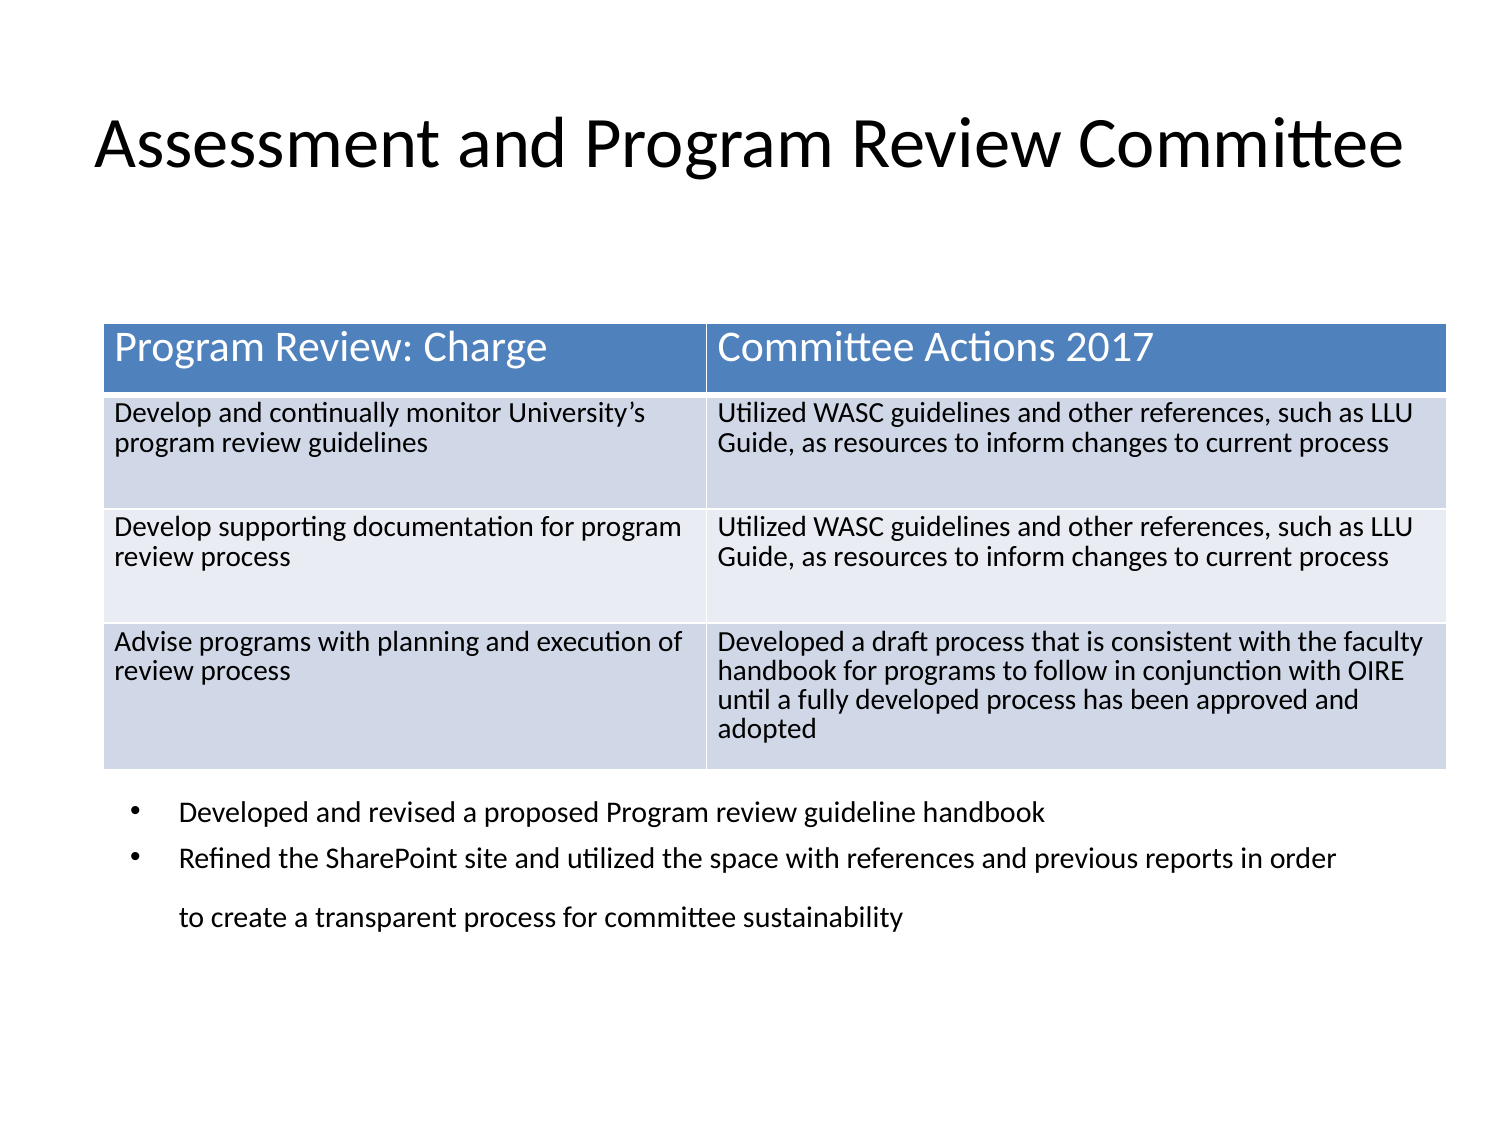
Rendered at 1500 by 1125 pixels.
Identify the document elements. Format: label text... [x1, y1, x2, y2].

table_cell Develop and continually monitor University’s program review guidelines [104, 398, 706, 508]
table_cell Developed a draft process that is consistent with the faculty handbook for programs to follow in conjunction with OIRE until a fully developed process has been approved and adopted [707, 624, 1446, 769]
title Assessment and Program Review Committee [75, 45, 1425, 233]
table_cell Develop supporting documentation for program review process [104, 510, 706, 622]
list Developed and revised a proposed Program review guideline handbook Refined the SharePoint site and utilized the space with references and previous reports in order to create a transparent process for committee sustainability [115, 784, 1385, 949]
table_cell Utilized WASC guidelines and other references, such as LLU Guide, as resources to inform changes to current process [707, 398, 1446, 508]
table_header Program Review: Charge [104, 324, 706, 392]
table_header Committee Actions 2017 [707, 324, 1446, 392]
table_cell Utilized WASC guidelines and other references, such as LLU Guide, as resources to inform changes to current process [707, 510, 1446, 622]
table_cell Advise programs with planning and execution of review process [104, 624, 706, 769]
